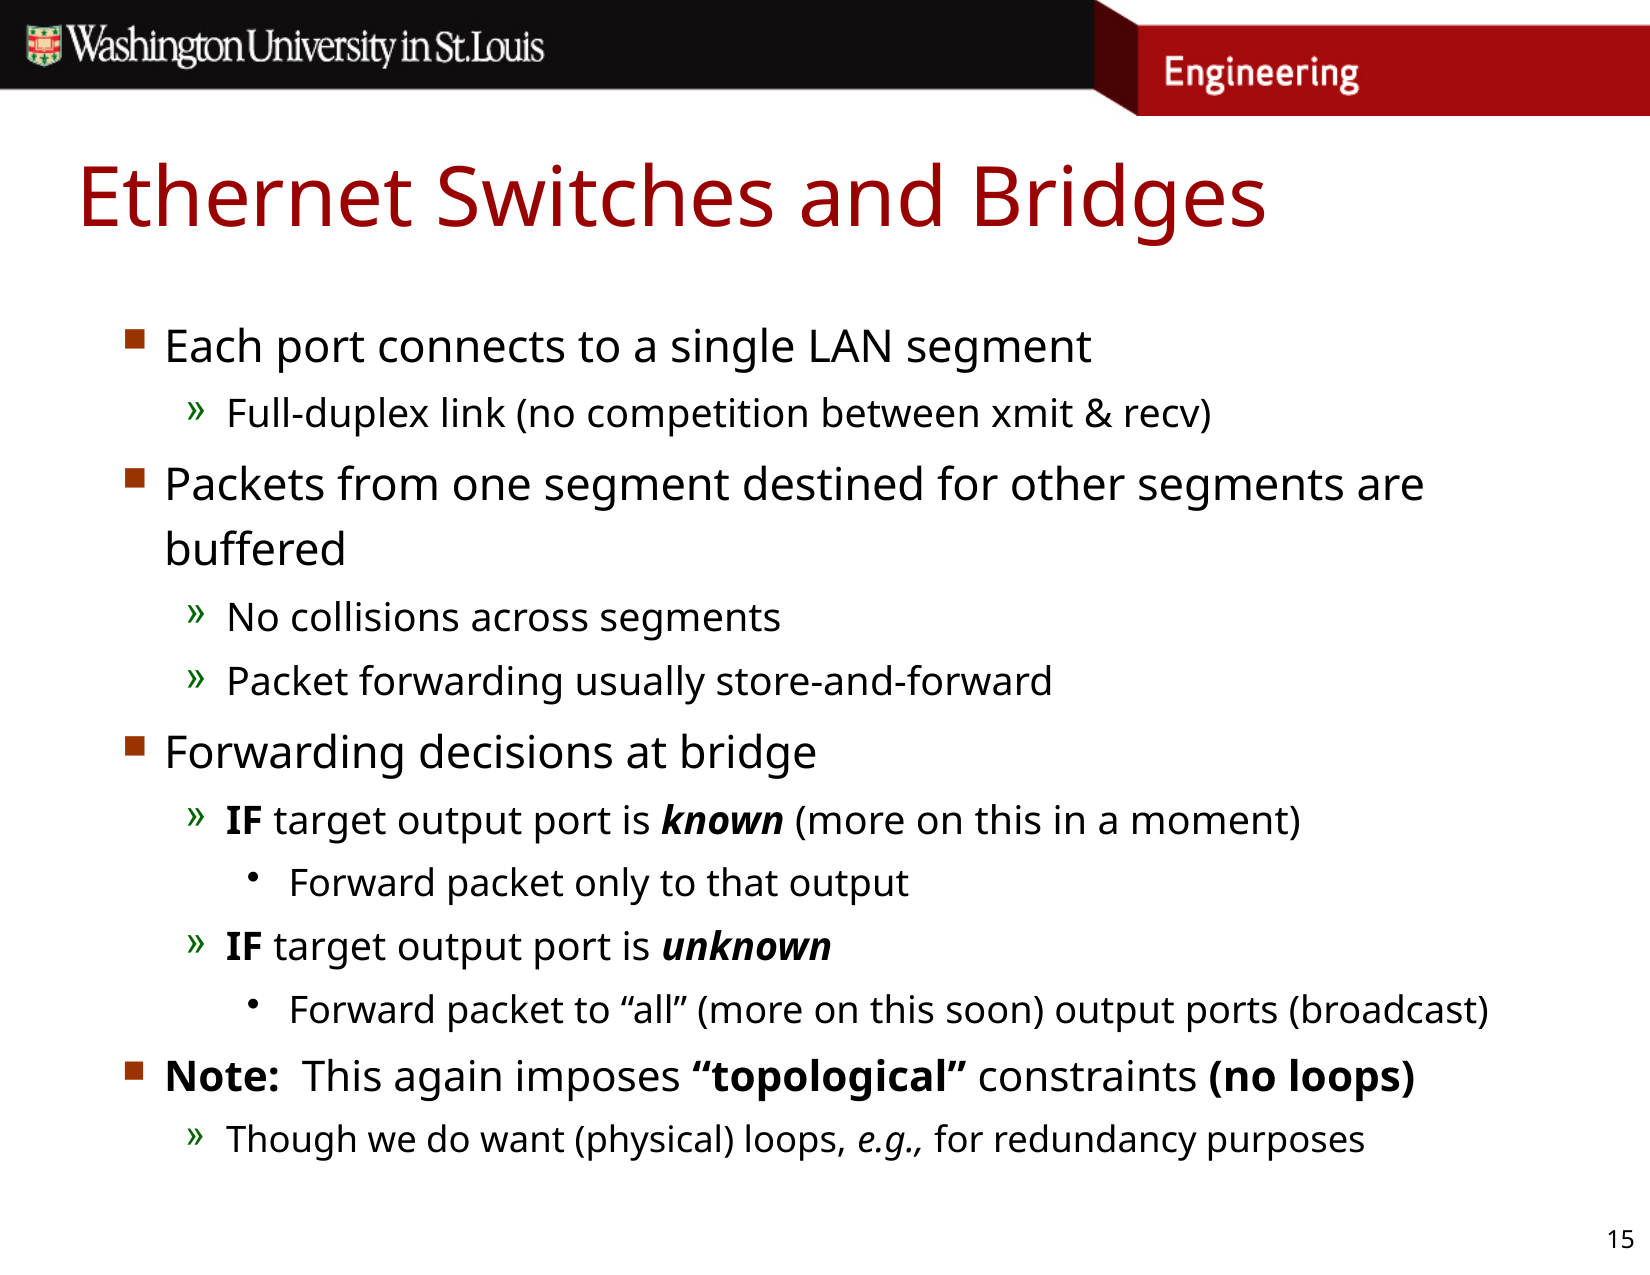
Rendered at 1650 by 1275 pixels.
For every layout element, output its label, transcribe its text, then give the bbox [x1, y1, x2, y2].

picture [0, 0, 1650, 116]
list Each port connects to a single LAN segment Full-duplex link (no competition between xmit & recv) Packets from one segment destined for other segments are buffered No collisions across segments Packet forwarding usually store-and-forward Forwarding decisions at bridge IF target output port is known (more on this in a moment) Forward packet only to that output IF target output port is unknown Forward packet to “all” (more on this soon) output ports (broadcast) Note: This again imposes “topological” constraints (no loops) Though we do want (physical) loops, e.g., for redundancy purposes [84, 297, 1594, 1174]
slide_number 15 [1579, 1207, 1650, 1275]
title Ethernet Switches and Bridges [59, 125, 1520, 260]
